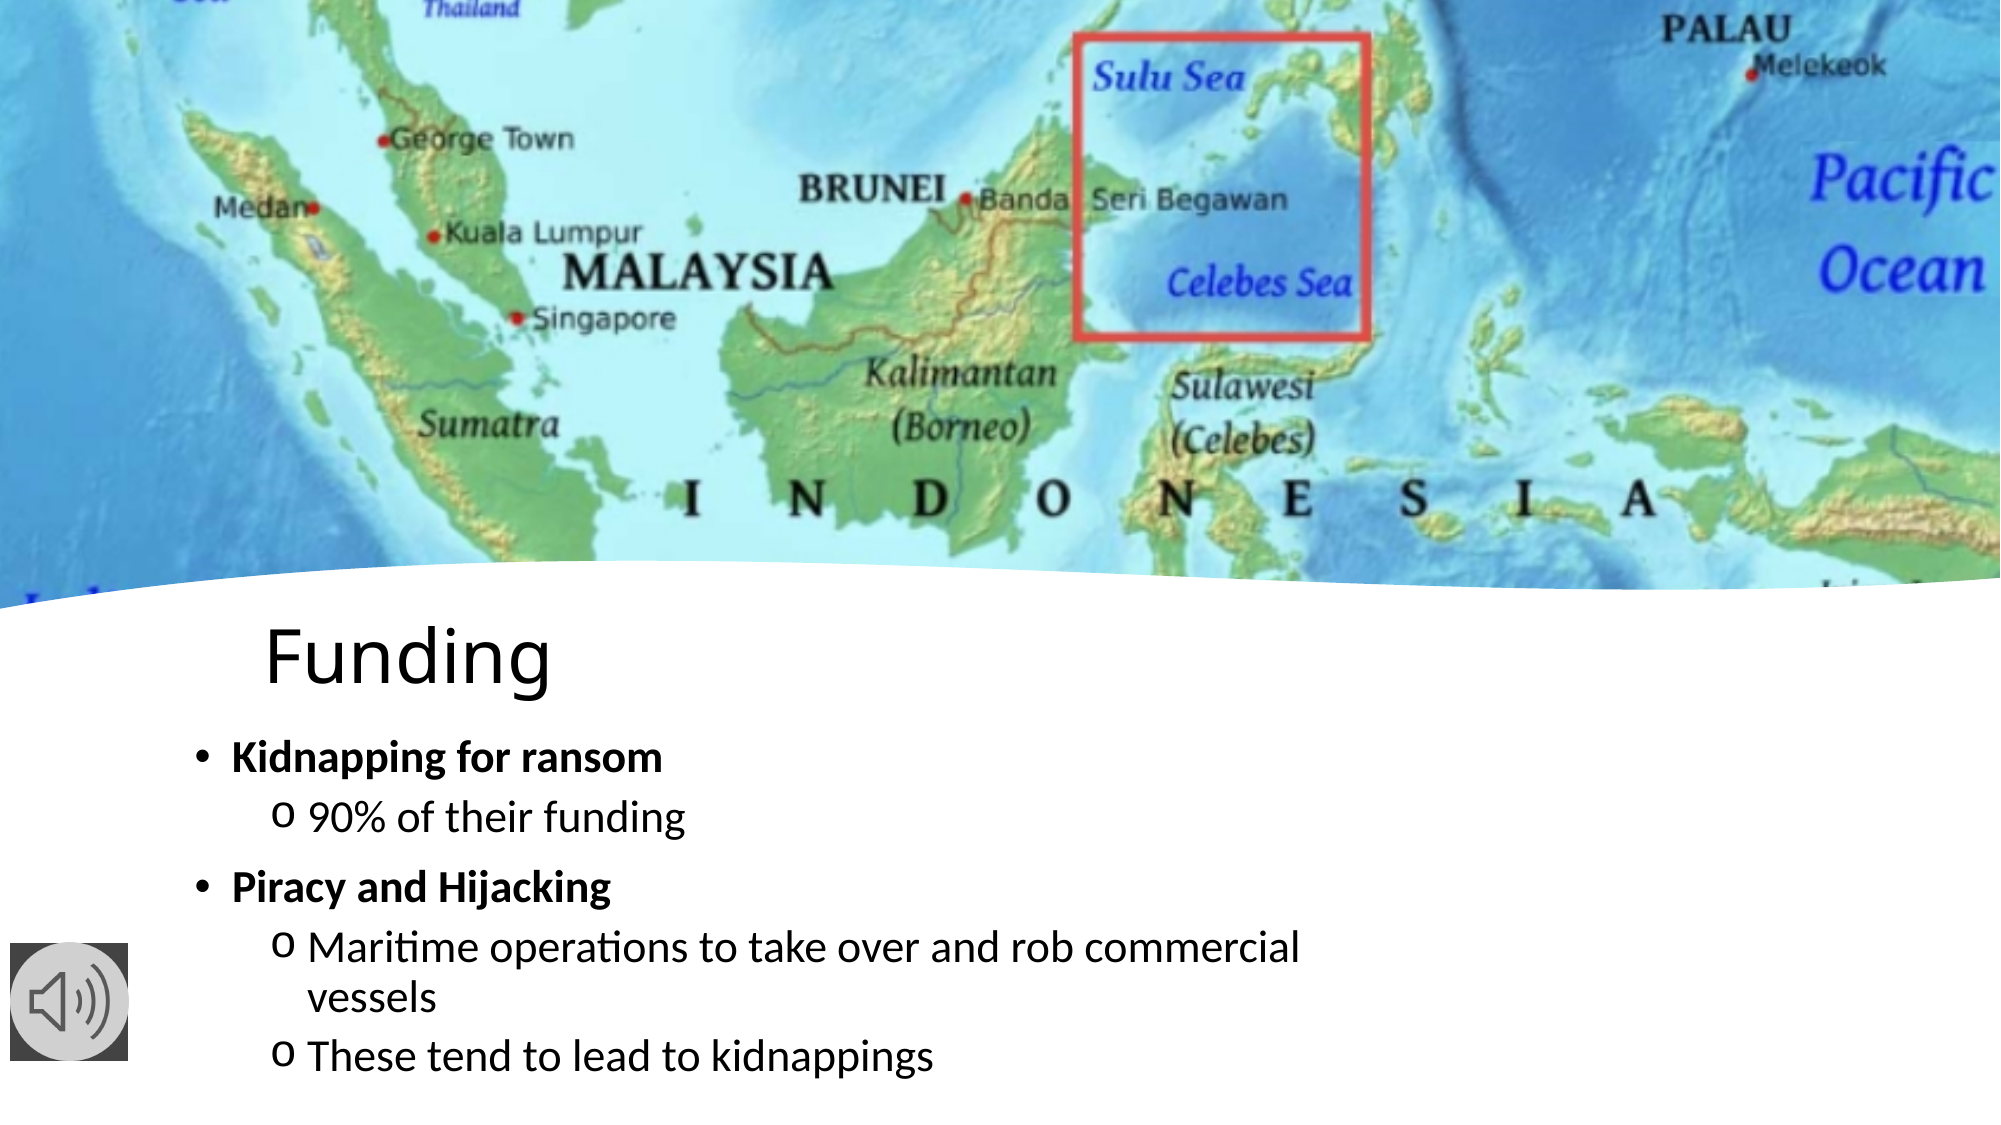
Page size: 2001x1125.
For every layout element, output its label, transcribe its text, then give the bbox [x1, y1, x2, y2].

picture [0, 0, 2000, 609]
list Kidnapping for ransom 90% of their funding Piracy and Hijacking Maritime operations to take over and rob commercial vessels These tend to lead to kidnappings [179, 703, 1408, 1106]
title Funding [248, 609, 789, 703]
picture [9, 941, 130, 1062]
